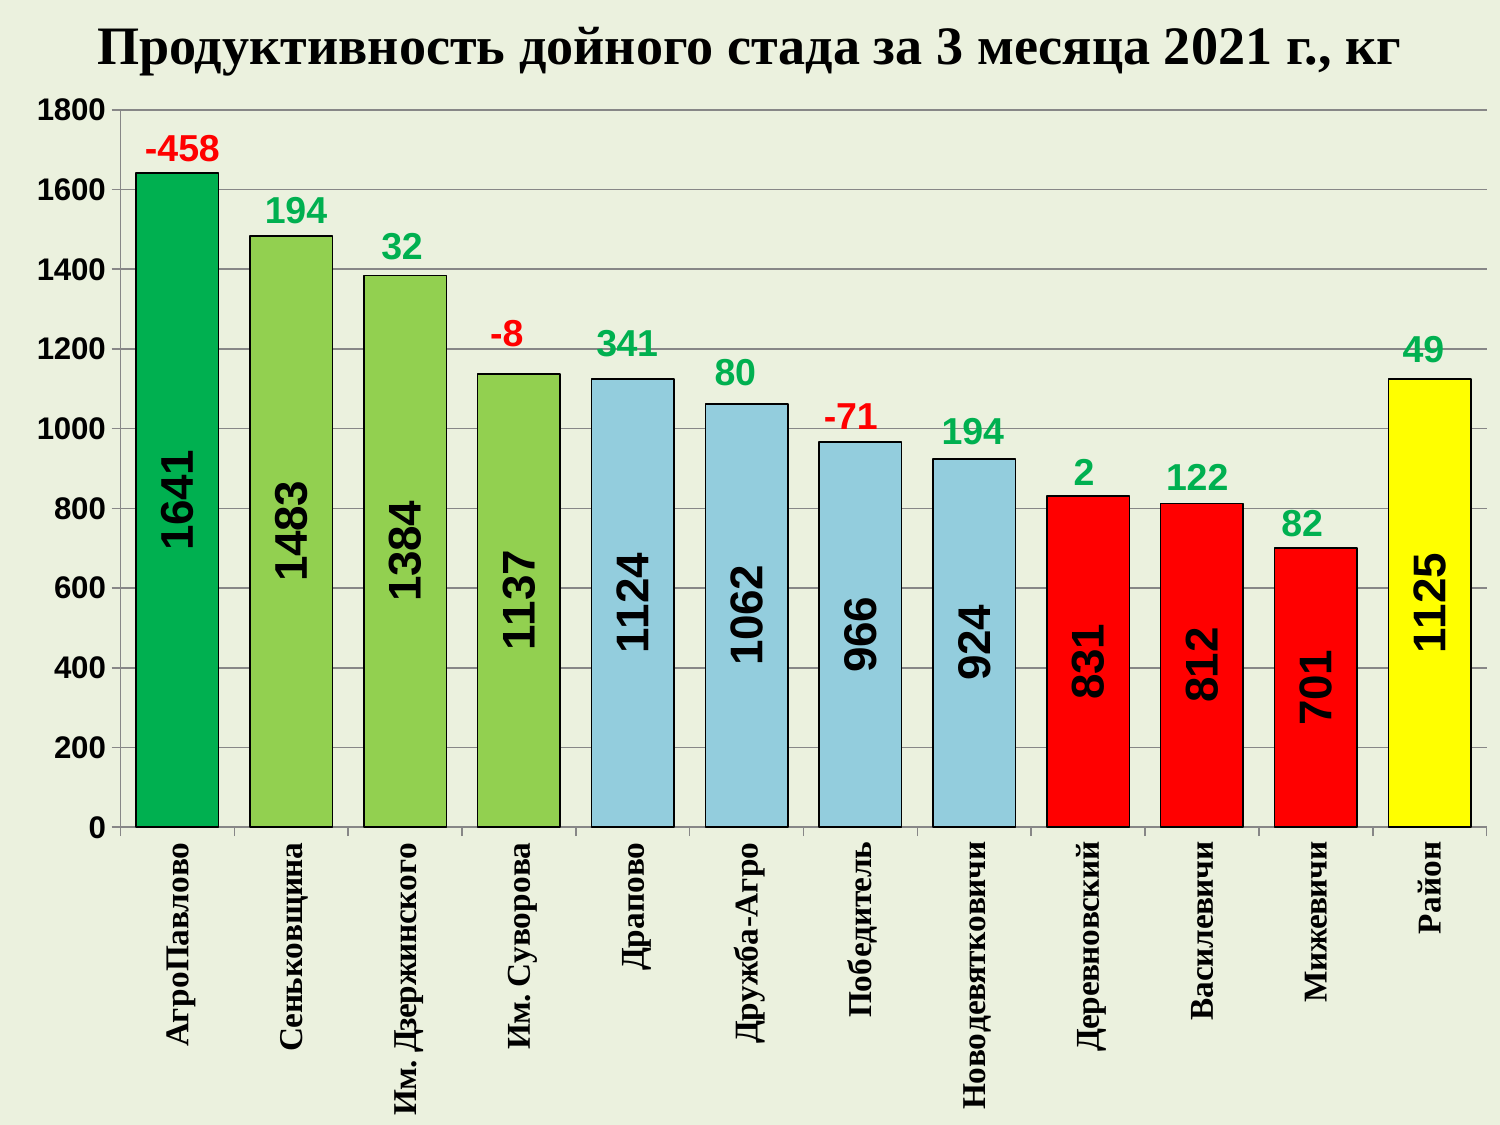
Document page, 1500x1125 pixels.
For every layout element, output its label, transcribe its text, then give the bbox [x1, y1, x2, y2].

chart [0, 85, 1500, 1125]
title Продуктивность дойного стада за 3 месяца 2021 г., кг [0, 0, 1500, 84]
